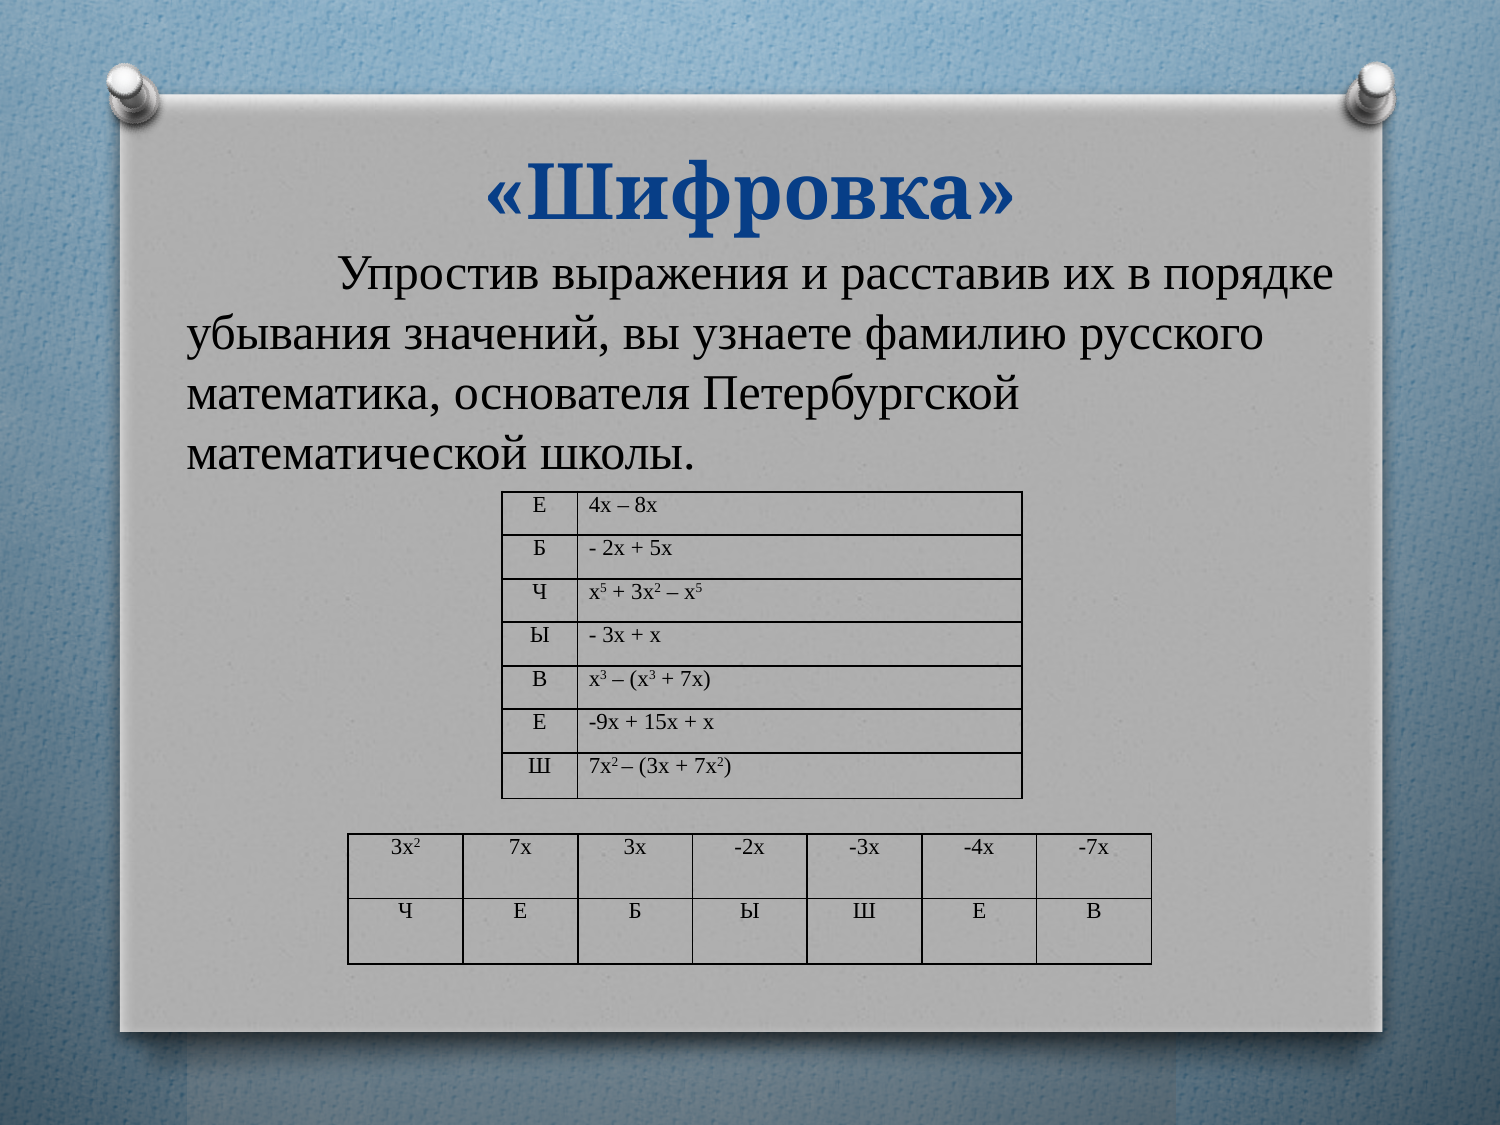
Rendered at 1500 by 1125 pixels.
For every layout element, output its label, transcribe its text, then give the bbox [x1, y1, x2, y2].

table_cell Ш [503, 754, 577, 798]
table_cell х5 + 3х2 – х5 [578, 580, 1021, 621]
table_header 3х2 [349, 835, 462, 898]
table_header -7х [1037, 835, 1151, 898]
table_cell 7х2 – (3х + 7х2) [578, 754, 1021, 798]
table_cell - 2х + 5х [578, 536, 1021, 578]
table_cell Е [923, 899, 1036, 963]
table_header 4х – 8х [578, 493, 1021, 534]
table_header 7х [464, 835, 577, 898]
table_cell - 3х + х [578, 623, 1021, 665]
table_cell Б [579, 899, 692, 963]
table_header -4х [923, 835, 1036, 898]
table_cell Е [464, 899, 577, 963]
table_header 3х [579, 835, 692, 898]
picture [1317, 35, 1439, 156]
table_cell Ч [349, 899, 462, 963]
table_cell -9х + 15х + х [578, 710, 1021, 752]
table_cell Ы [693, 899, 806, 963]
picture [75, 29, 198, 153]
table_cell Ч [503, 580, 577, 621]
table_cell Е [503, 710, 577, 752]
table_header -2х [693, 835, 806, 898]
table_cell Ш [808, 899, 921, 963]
table_cell В [1037, 899, 1151, 963]
list Упростив выражения и расставив их в порядке убывания значений, вы узнаете фамилию русского математика, основателя Петербургской математической школы. [171, 231, 1353, 1012]
table_cell х3 – (х3 + 7х) [578, 667, 1021, 708]
table_cell Б [503, 536, 577, 578]
table_header Е [503, 493, 577, 534]
table_cell В [503, 667, 577, 708]
table_cell Ы [503, 623, 577, 665]
table_header -3х [808, 835, 921, 898]
title «Шифровка» [179, 134, 1323, 231]
